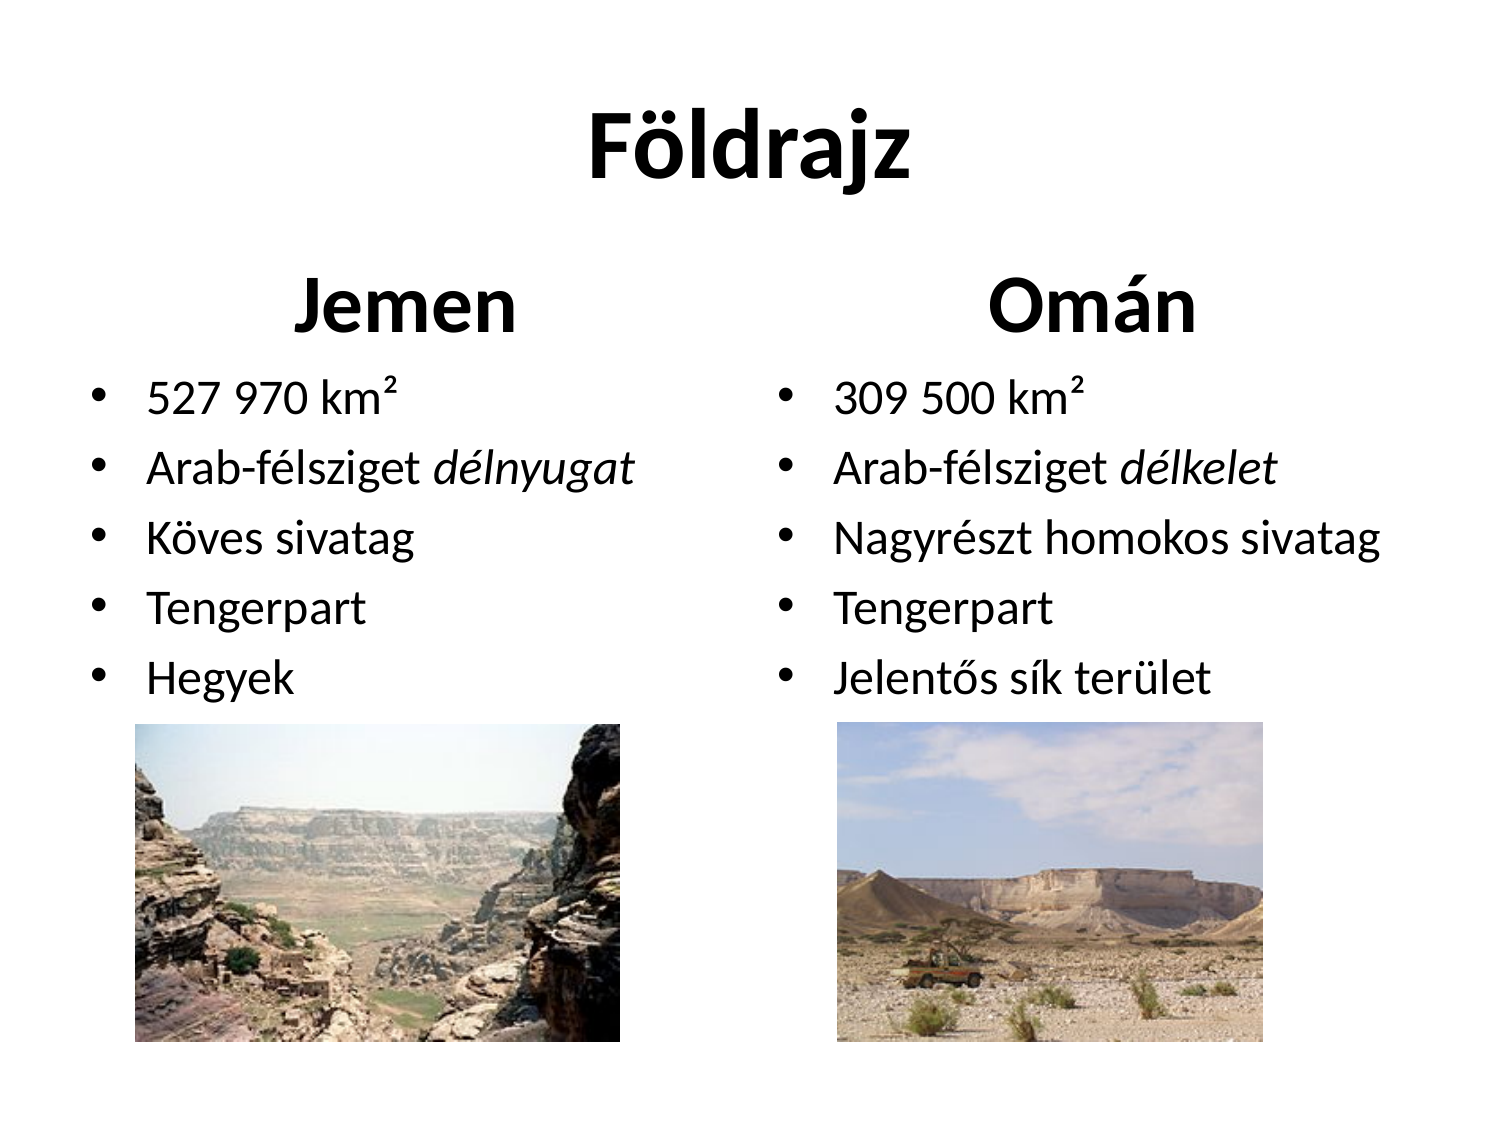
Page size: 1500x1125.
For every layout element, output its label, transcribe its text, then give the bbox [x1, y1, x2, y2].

picture [837, 722, 1263, 1042]
title Földrajz [75, 45, 1425, 233]
list 309 500 km² Arab-félsziget délkelet Nagyrészt homokos sivatag Tengerpart Jelentős sík terület [761, 356, 1425, 1005]
picture [135, 724, 620, 1042]
list Jemen [75, 251, 738, 356]
list Omán [761, 251, 1425, 356]
list 527 970 km² Arab-félsziget délnyugat Köves sivatag Tengerpart Hegyek [75, 356, 738, 1005]
